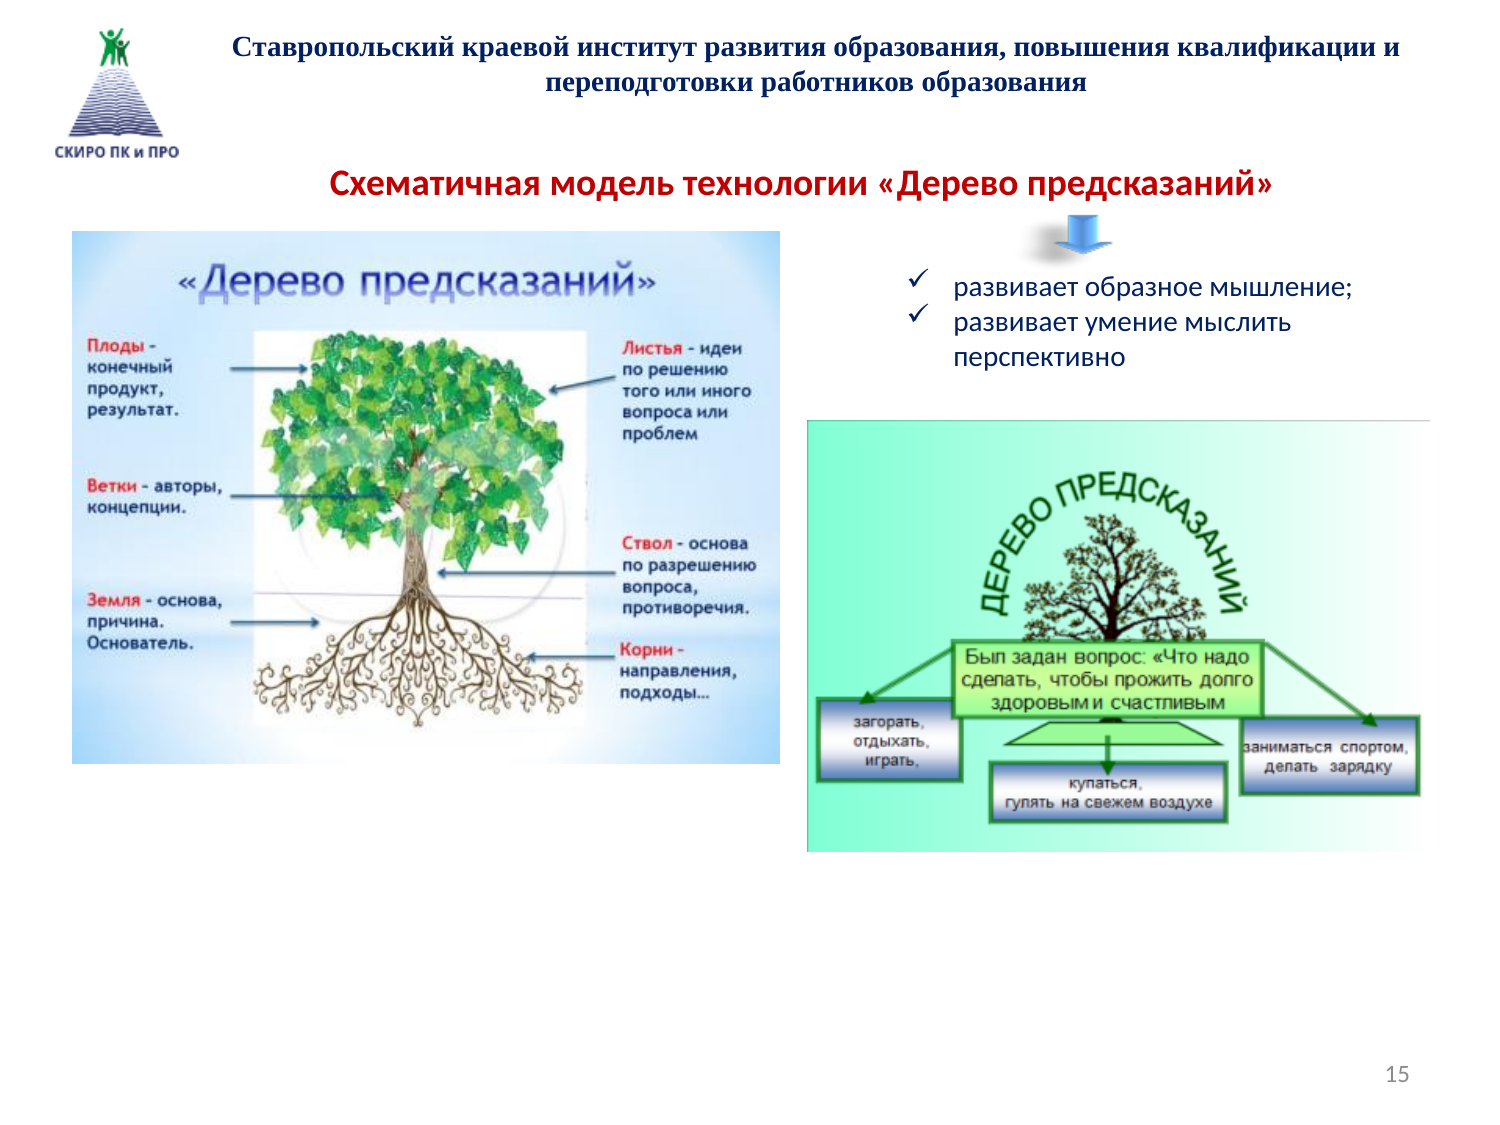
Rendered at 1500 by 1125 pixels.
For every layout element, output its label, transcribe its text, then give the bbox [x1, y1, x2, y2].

picture [71, 231, 780, 764]
slide_number 15 [1074, 1042, 1425, 1103]
picture [995, 181, 1119, 308]
picture [54, 27, 179, 161]
text_box Ставропольский краевой институт развития образования, повышения квалификации и переподготовки работников образования [178, 19, 1455, 105]
picture [807, 420, 1431, 852]
text_box Схематичная модель технологии «Дерево предсказаний» [181, 152, 1292, 212]
text_box развивает образное мышление; развивает умение мыслить перспективно [891, 259, 1418, 380]
